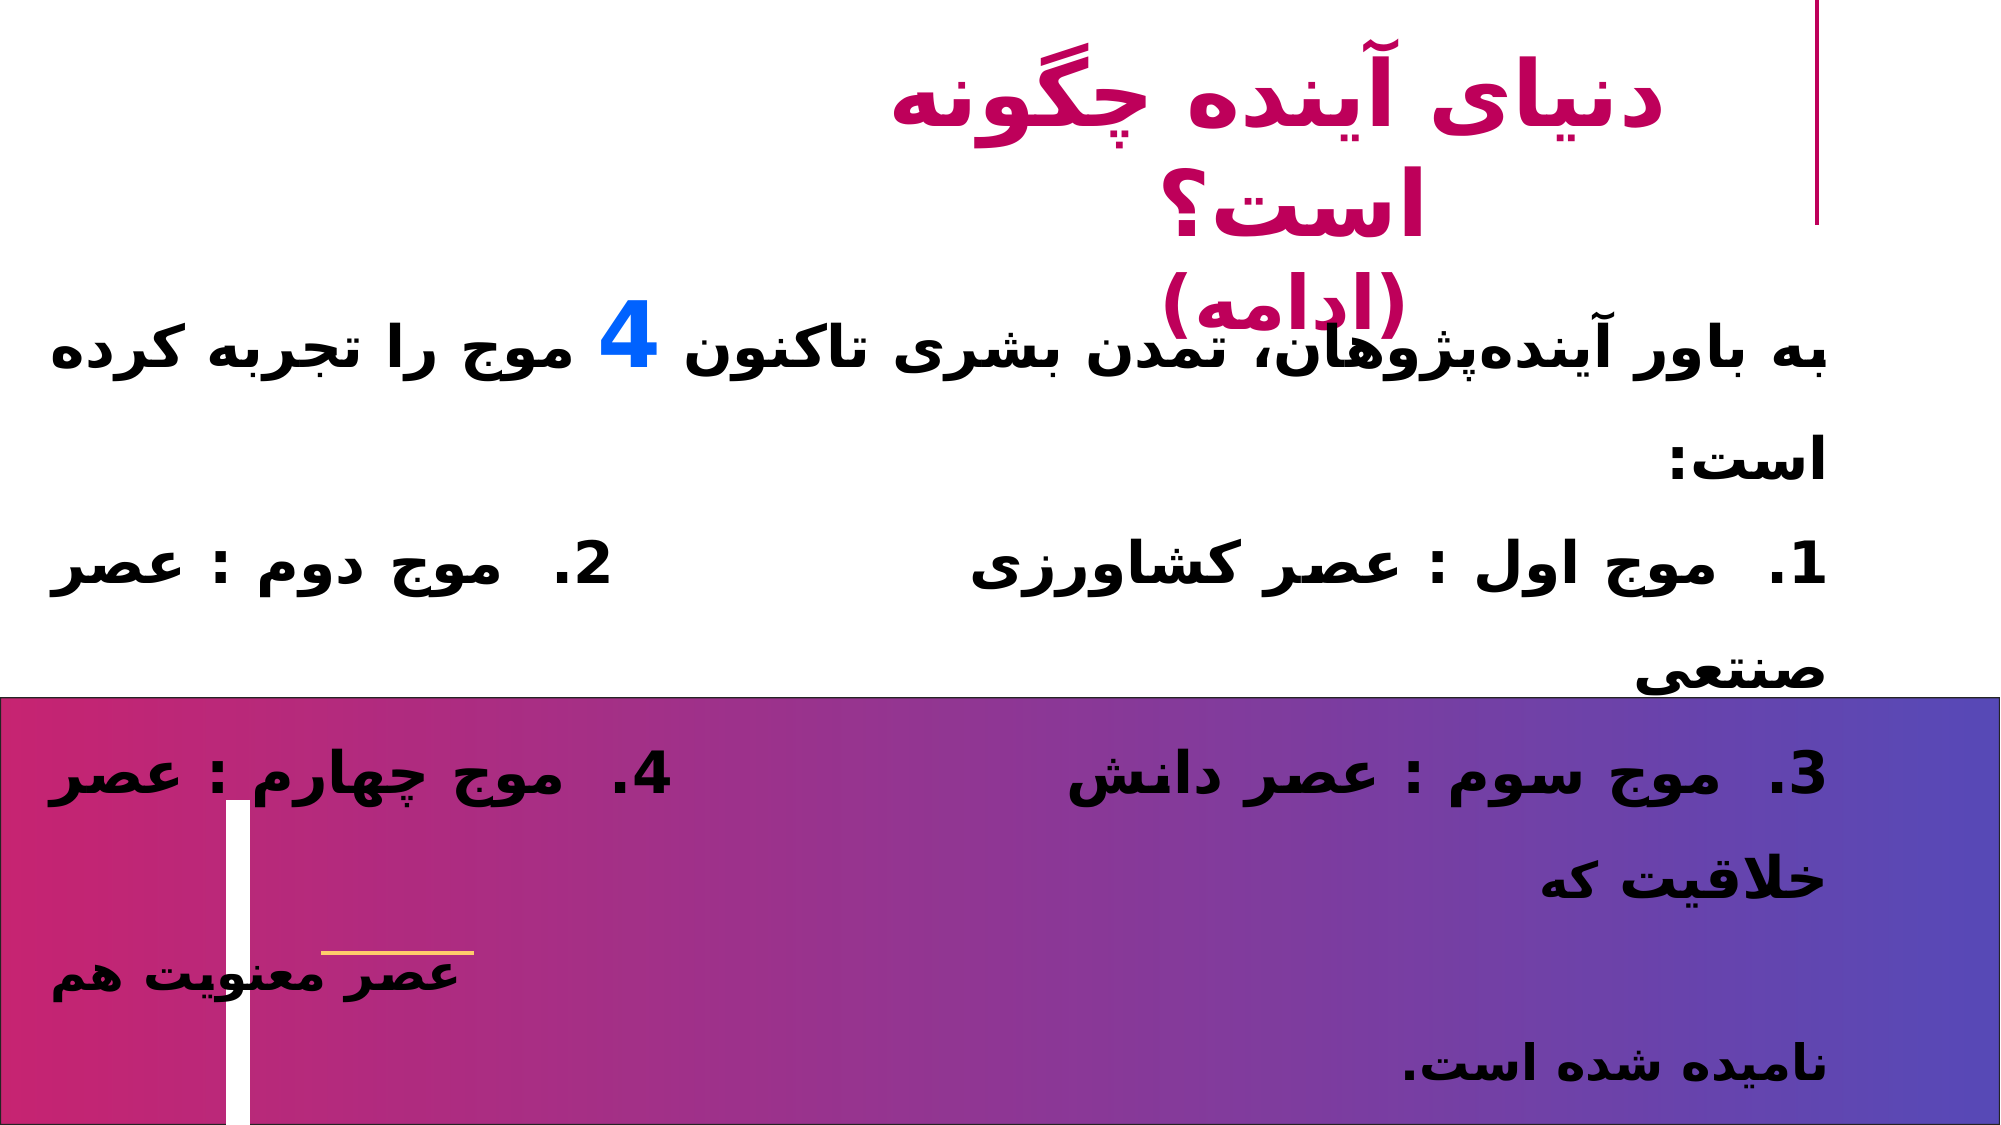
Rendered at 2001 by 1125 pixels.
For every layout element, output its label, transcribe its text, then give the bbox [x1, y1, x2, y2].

text_box دنیای آینده چگونه است؟ (ادامه) [802, 27, 1753, 213]
text_box به باور آینده‌پژوهان، تمدن بشری تاکنون 4 موج را تجربه کرده است: 1. موج اول : عصر کشاورزی 2. موج دوم : عصر صنتعی 3. موج سوم : عصر دانش 4. موج چهارم : عصر خلاقیت که عصر معنویت هم نامیده شده است. [34, 213, 1844, 1098]
